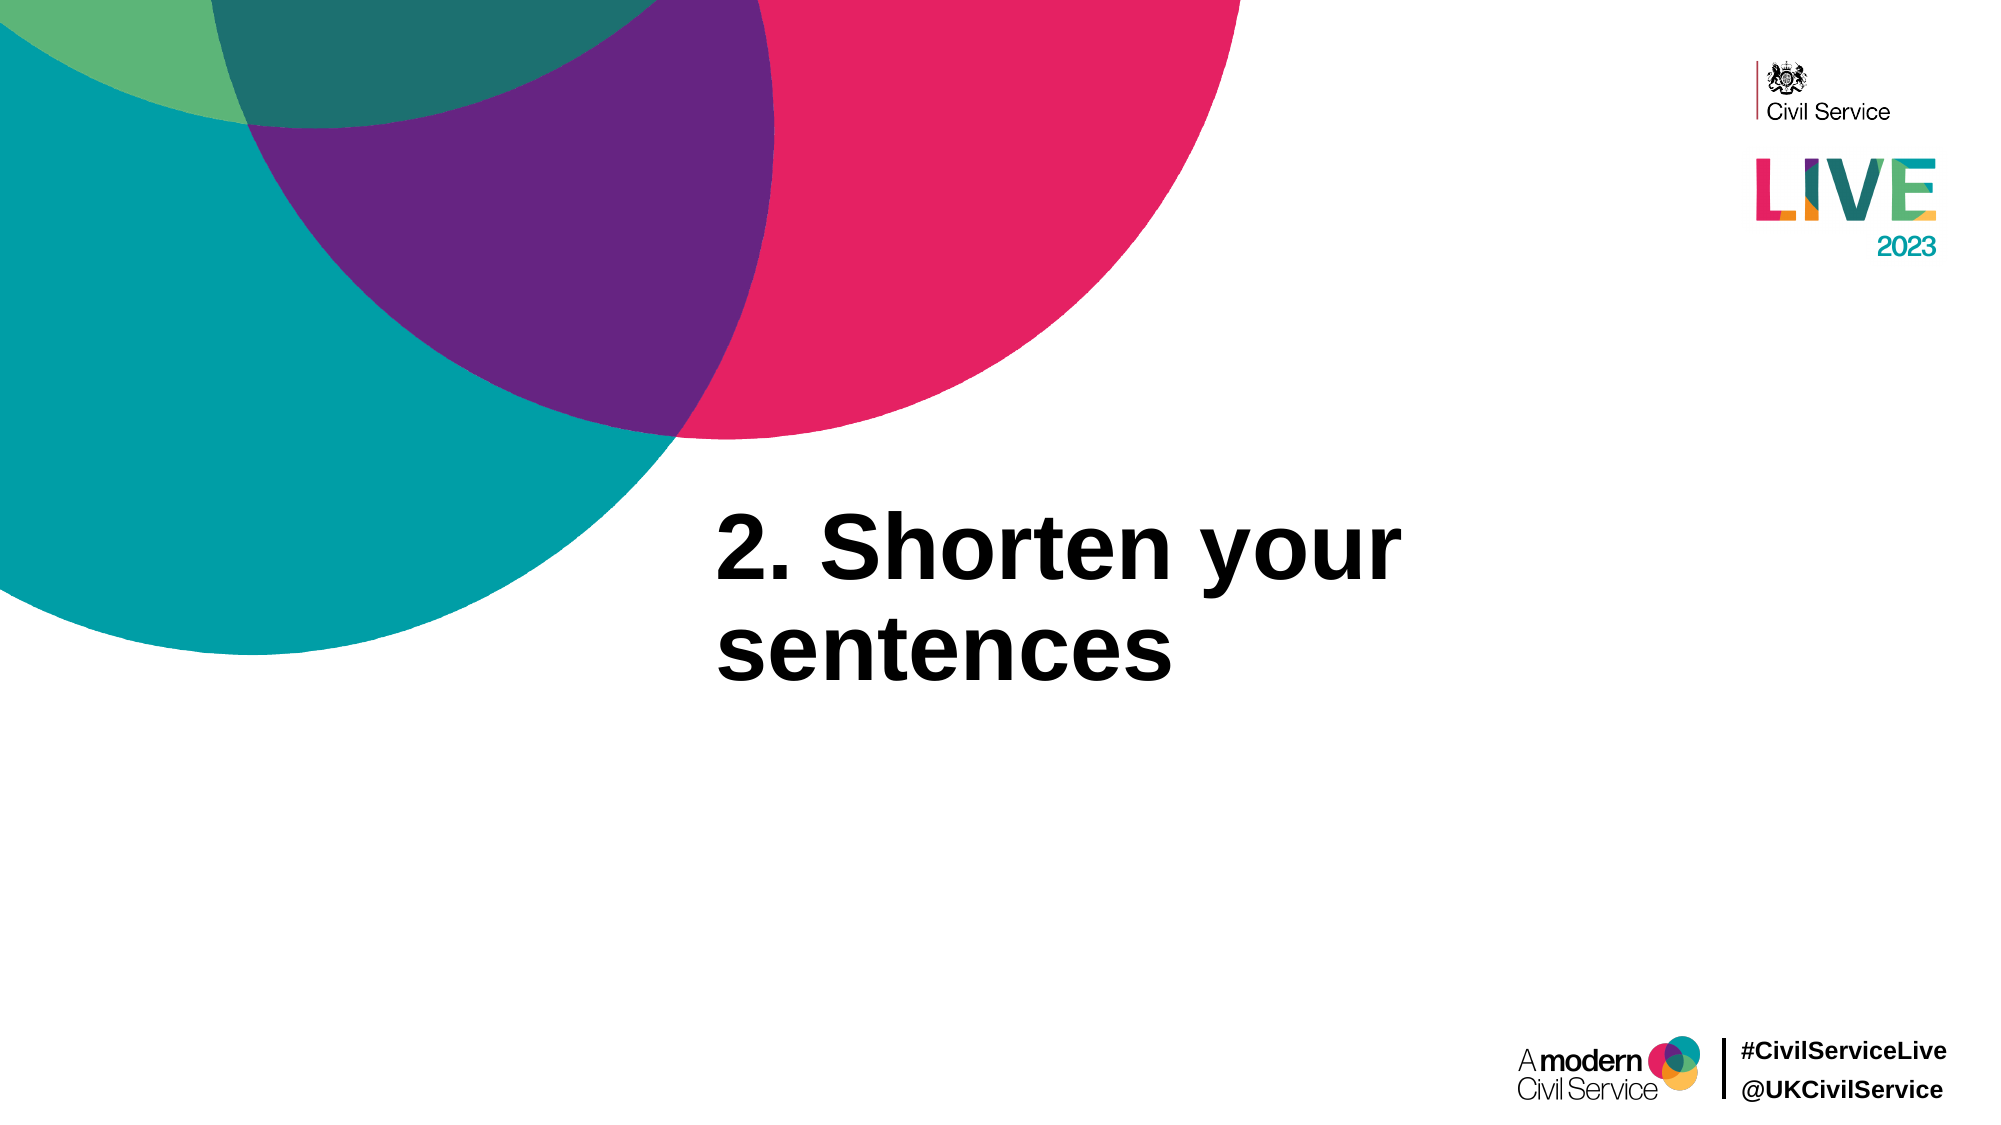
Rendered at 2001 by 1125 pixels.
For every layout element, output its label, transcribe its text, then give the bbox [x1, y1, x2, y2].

picture [1518, 1036, 1700, 1100]
picture [1715, 34, 1974, 293]
title 2. Shorten your sentences [700, 491, 1887, 709]
picture [0, 0, 1318, 741]
